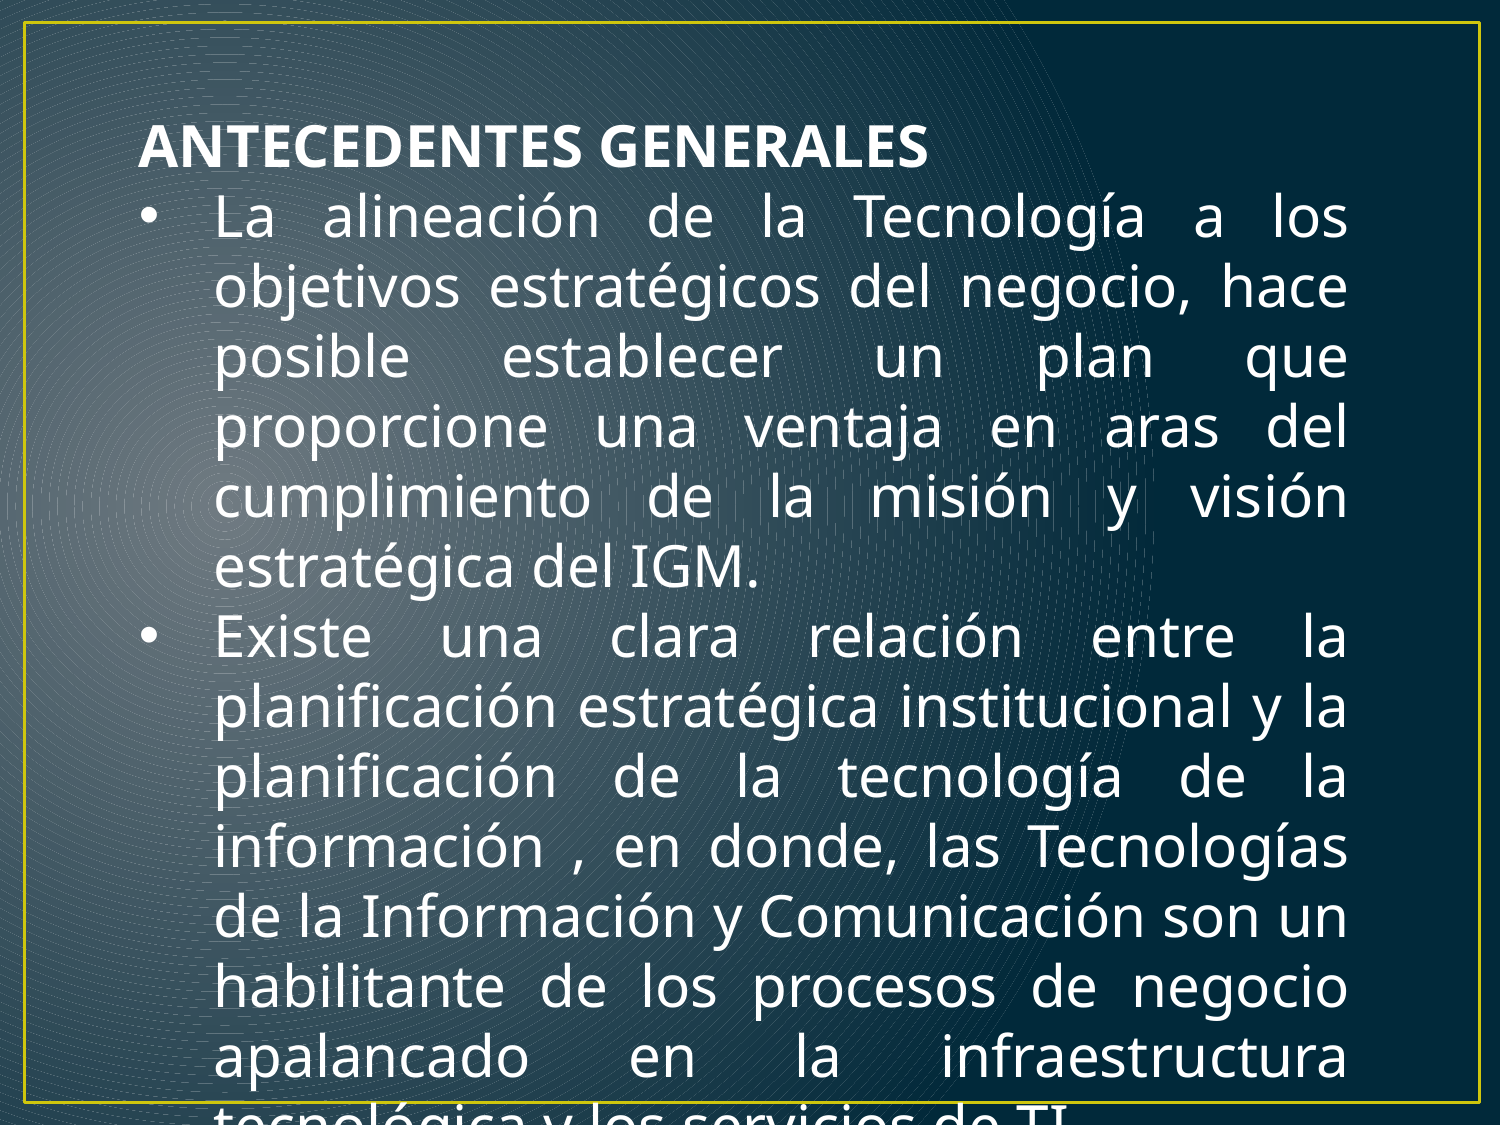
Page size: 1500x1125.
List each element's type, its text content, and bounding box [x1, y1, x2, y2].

text_box ANTECEDENTES GENERALES La alineación de la Tecnología a los objetivos estratégicos del negocio, hace posible establecer un plan que proporcione una ventaja en aras del cumplimiento de la misión y visión estratégica del IGM. Existe una clara relación entre la planificación estratégica institucional y la planificación de la tecnología de la información , en donde, las Tecnologías de la Información y Comunicación son un habilitante de los procesos de negocio apalancado en la infraestructura tecnológica y los servicios de TI. [123, 101, 1365, 1125]
